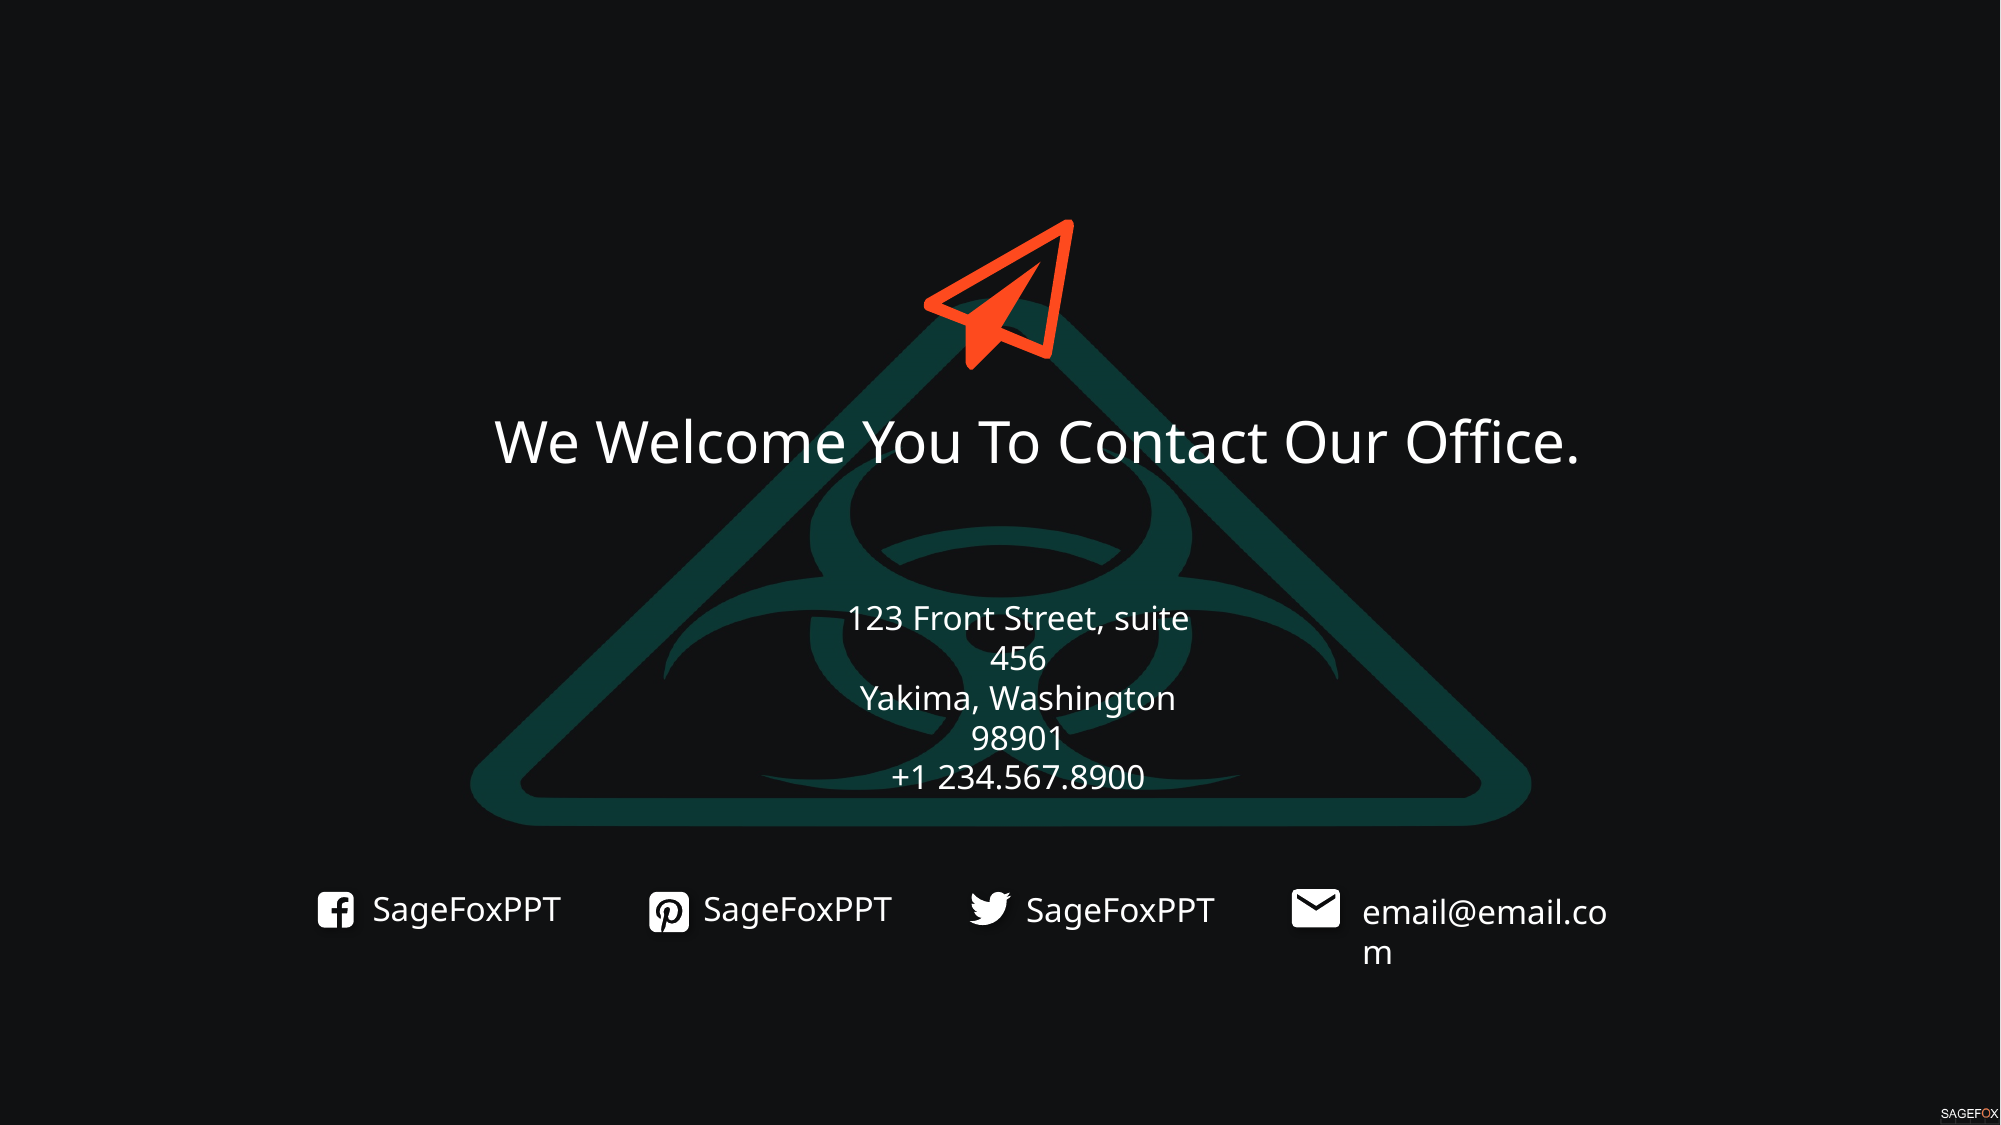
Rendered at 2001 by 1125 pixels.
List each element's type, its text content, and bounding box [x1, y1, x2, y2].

text_box 123 Front Street, suite 456 Yakima, Washington 98901 +1 234.567.8900 [808, 589, 1229, 804]
text_box [649, 891, 688, 933]
text_box SageFoxPPT [688, 880, 929, 936]
picture [1940, 0, 2001, 1125]
text_box [1291, 889, 1340, 928]
text_box [923, 219, 1074, 370]
text_box [969, 891, 1011, 926]
text_box We Welcome You To Contact Our Office. [477, 398, 1598, 483]
text_box SageFoxPPT [1011, 881, 1252, 937]
text_box [317, 891, 354, 928]
text_box SageFoxPPT [357, 880, 598, 936]
text_box email@email.com [1347, 884, 1649, 979]
